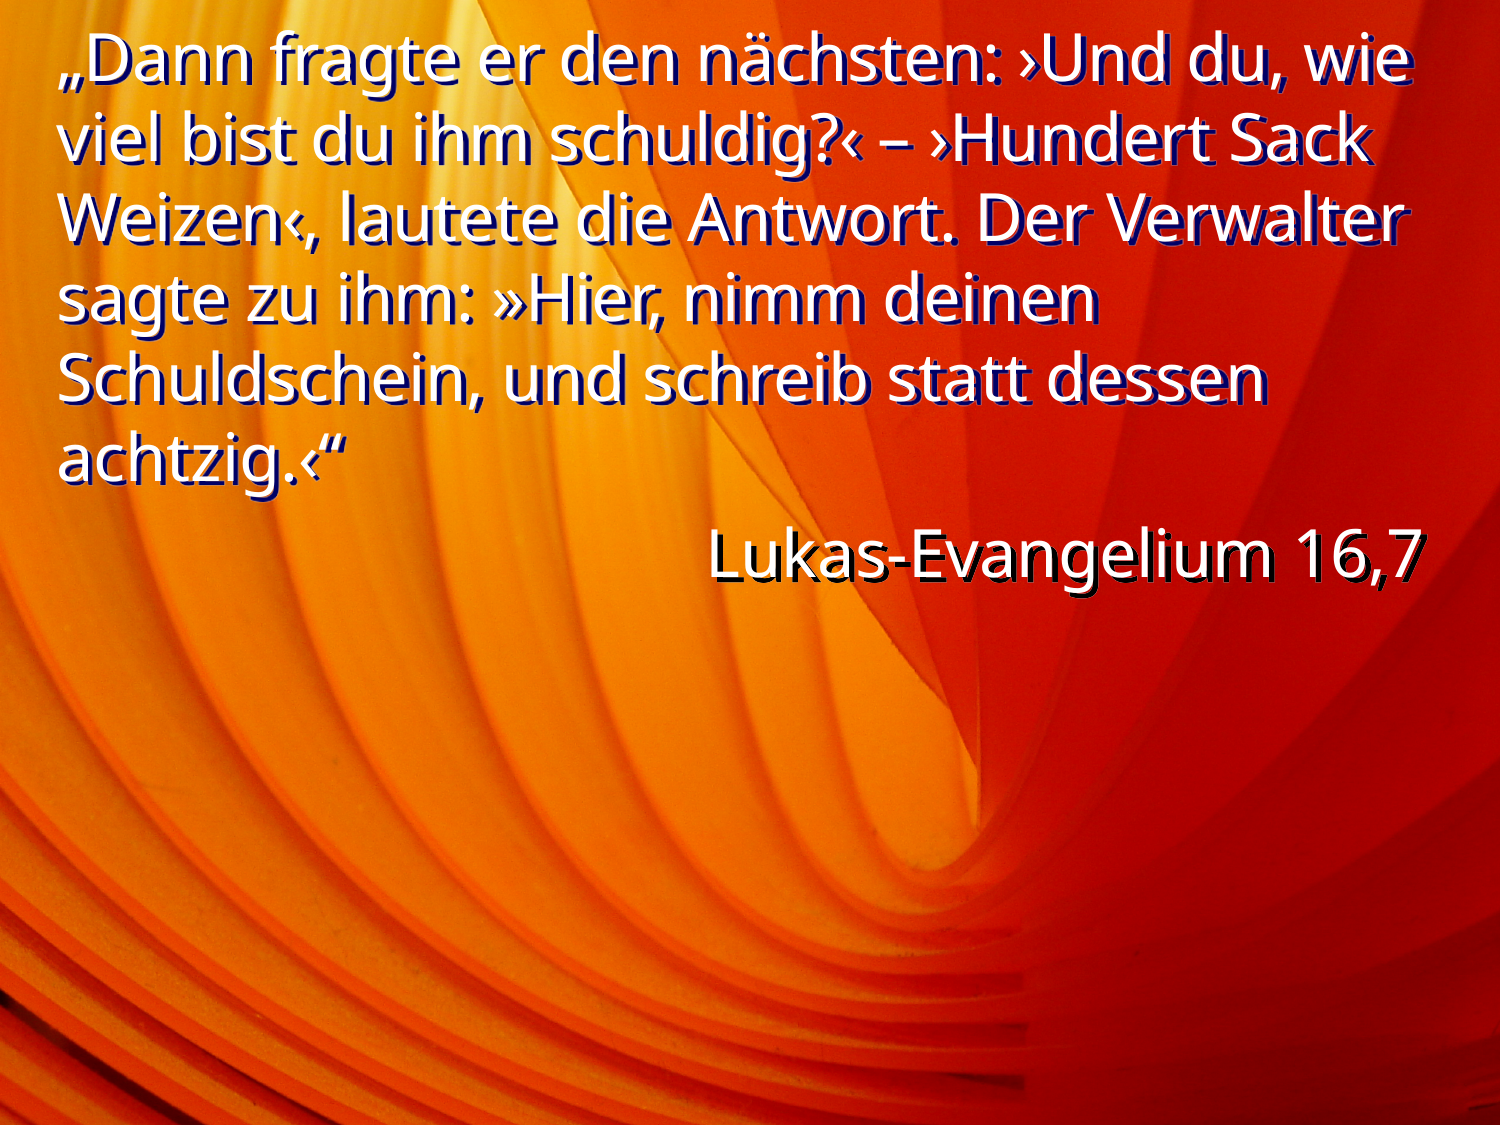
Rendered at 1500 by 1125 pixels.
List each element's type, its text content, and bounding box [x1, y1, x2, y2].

picture [0, 0, 1500, 1125]
title „Dann fragte er den nächsten: ›Und du, wie viel bist du ihm schuldig?‹ – ›Hundert Sack Weizen‹, lautete die Antwort. Der Verwalter sagte zu ihm: »Hier, nimm deinen Schuldschein, und schreib statt dessen achtzig.‹“ [41, 6, 1489, 503]
text_box Lukas-Evangelium 16,7 [128, 503, 1441, 599]
